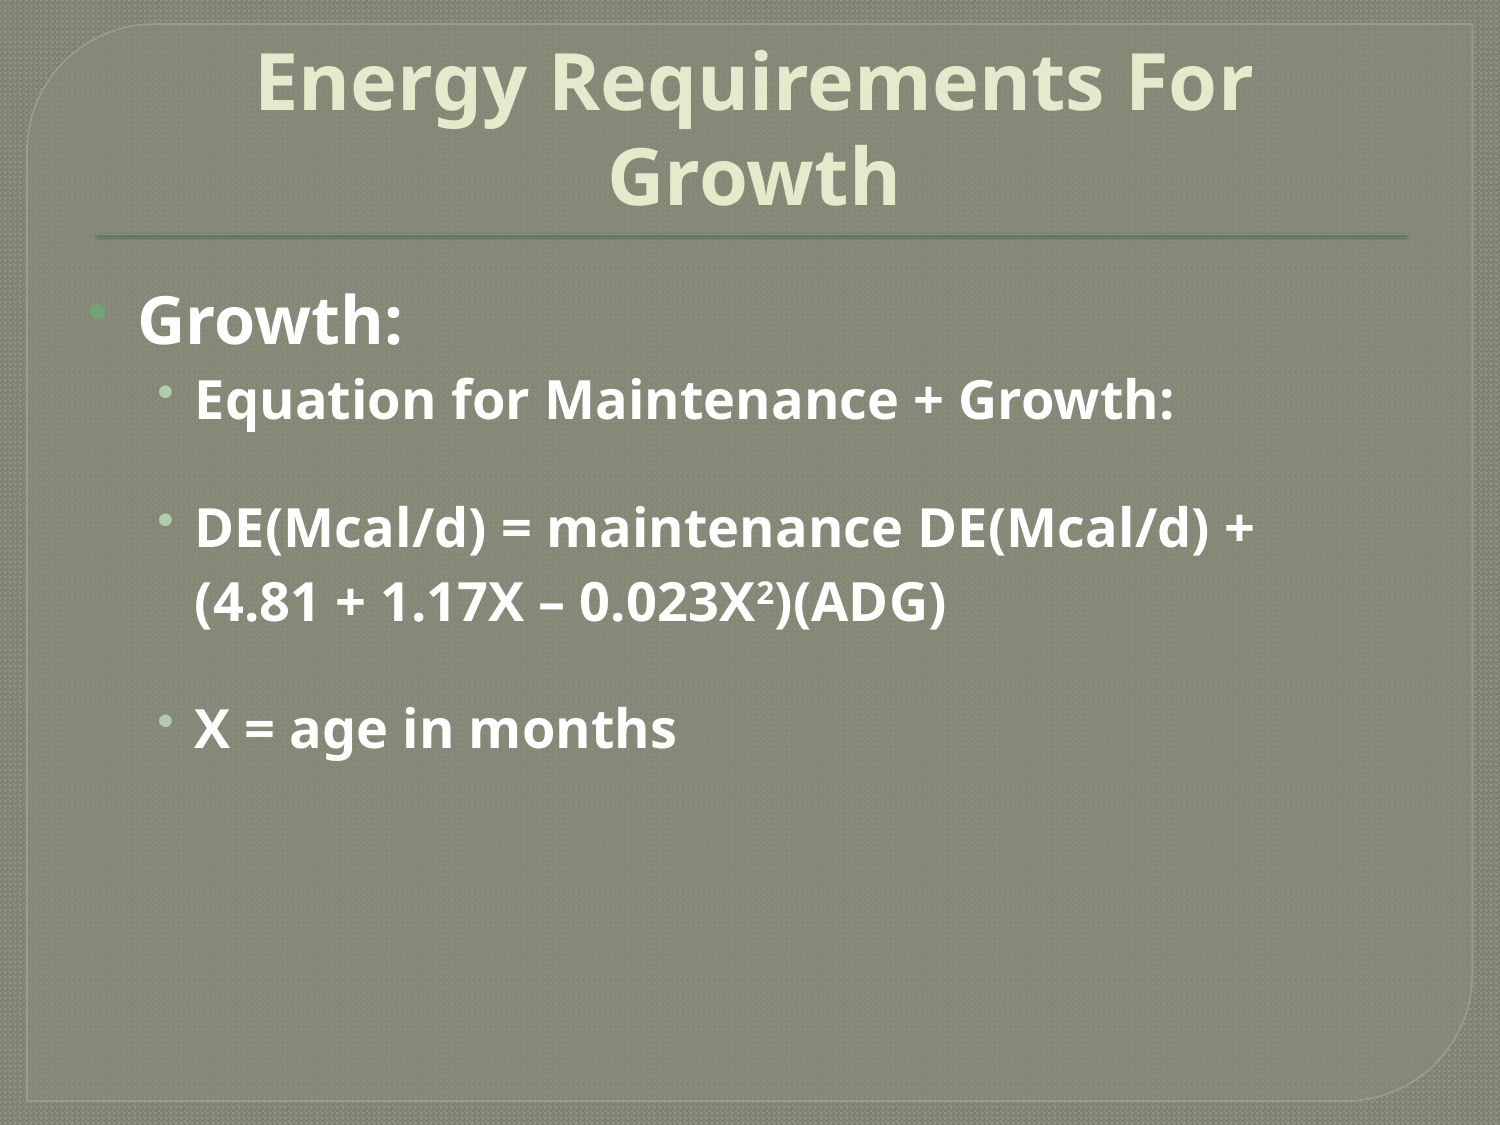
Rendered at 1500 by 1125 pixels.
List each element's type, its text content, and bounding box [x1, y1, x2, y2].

title Energy Requirements For Growth [75, 41, 1425, 230]
list Growth: Equation for Maintenance + Growth: DE(Mcal/d) = maintenance DE(Mcal/d) + (4.81 + 1.17X – 0.023X2)(ADG) X = age in months [75, 270, 1425, 1013]
